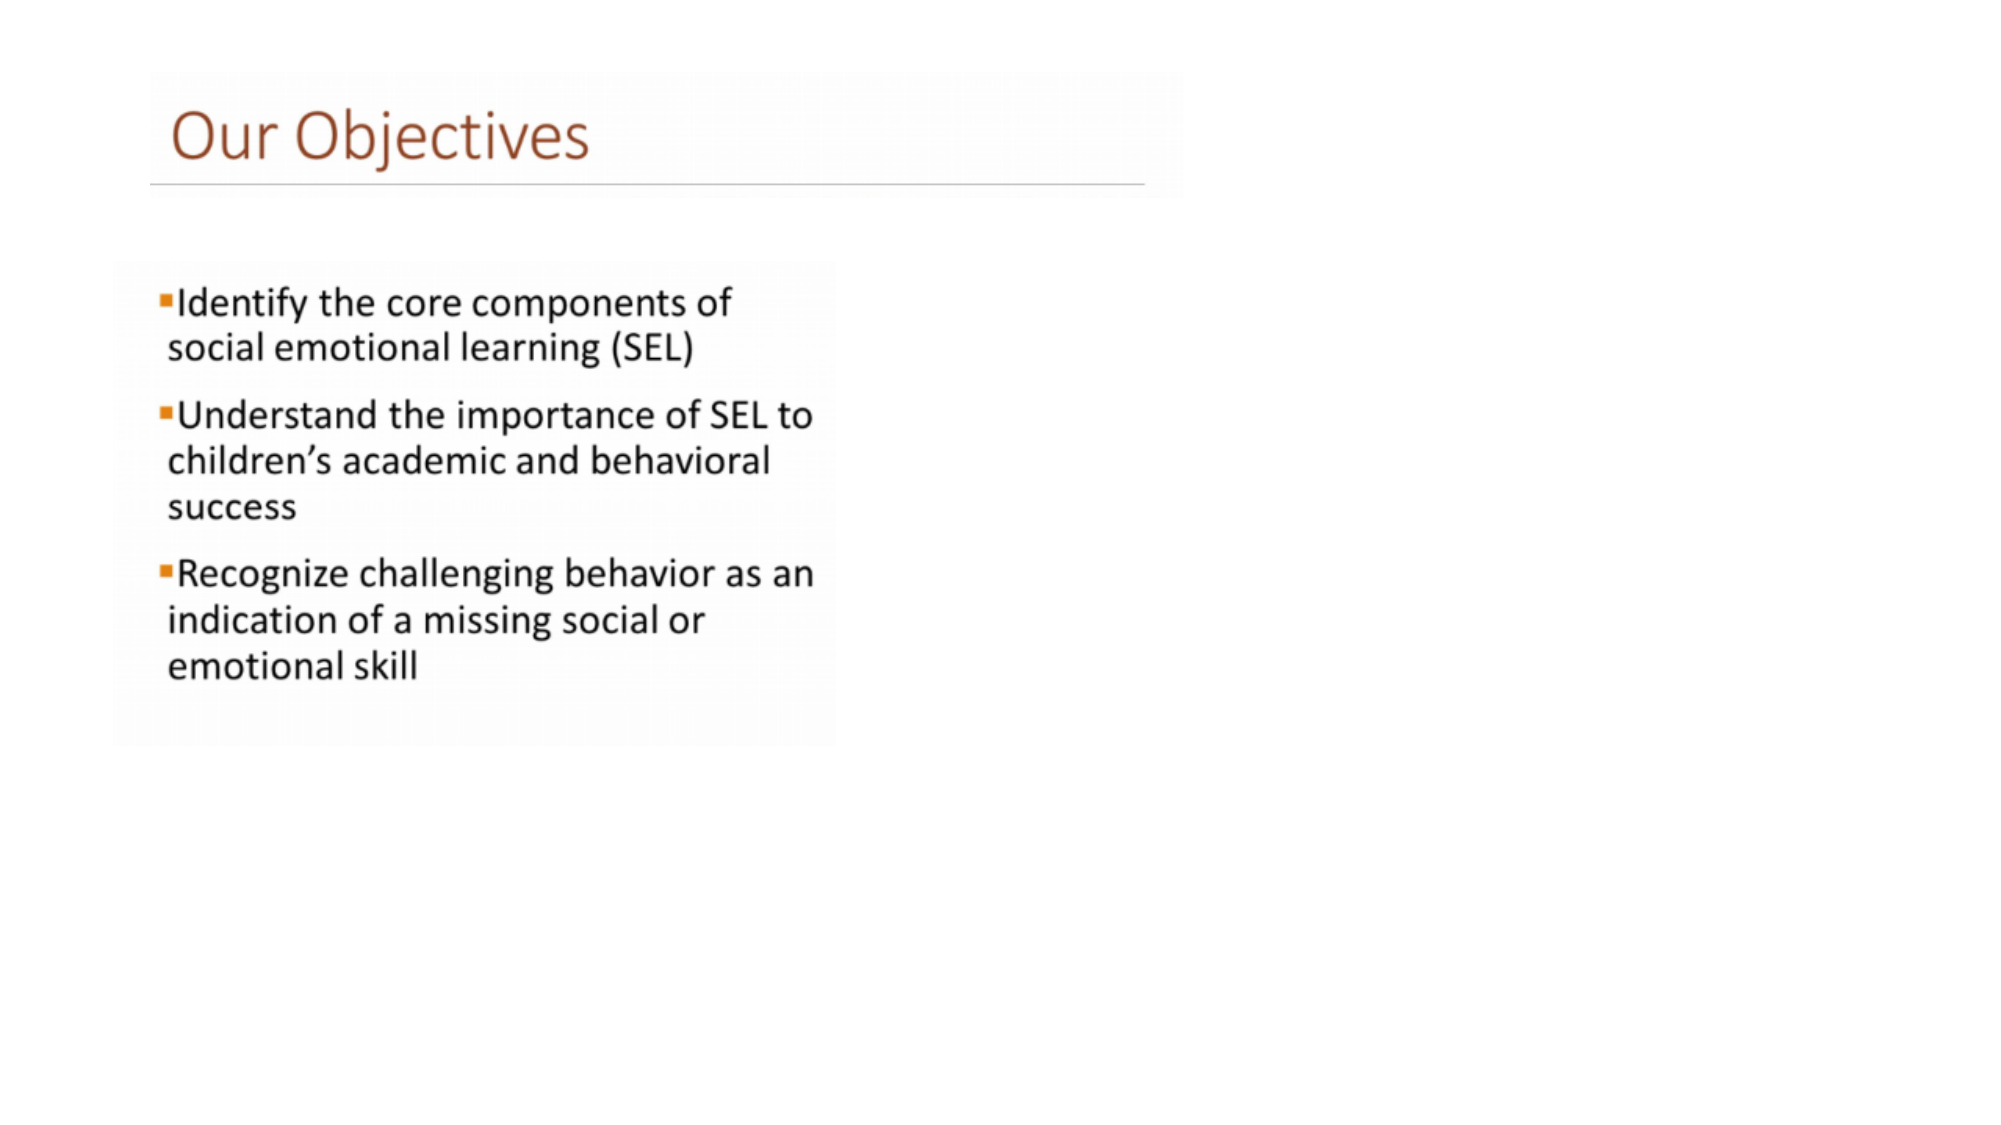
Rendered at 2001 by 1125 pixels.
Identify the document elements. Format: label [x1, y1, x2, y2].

picture [150, 72, 1184, 198]
picture [113, 261, 836, 746]
